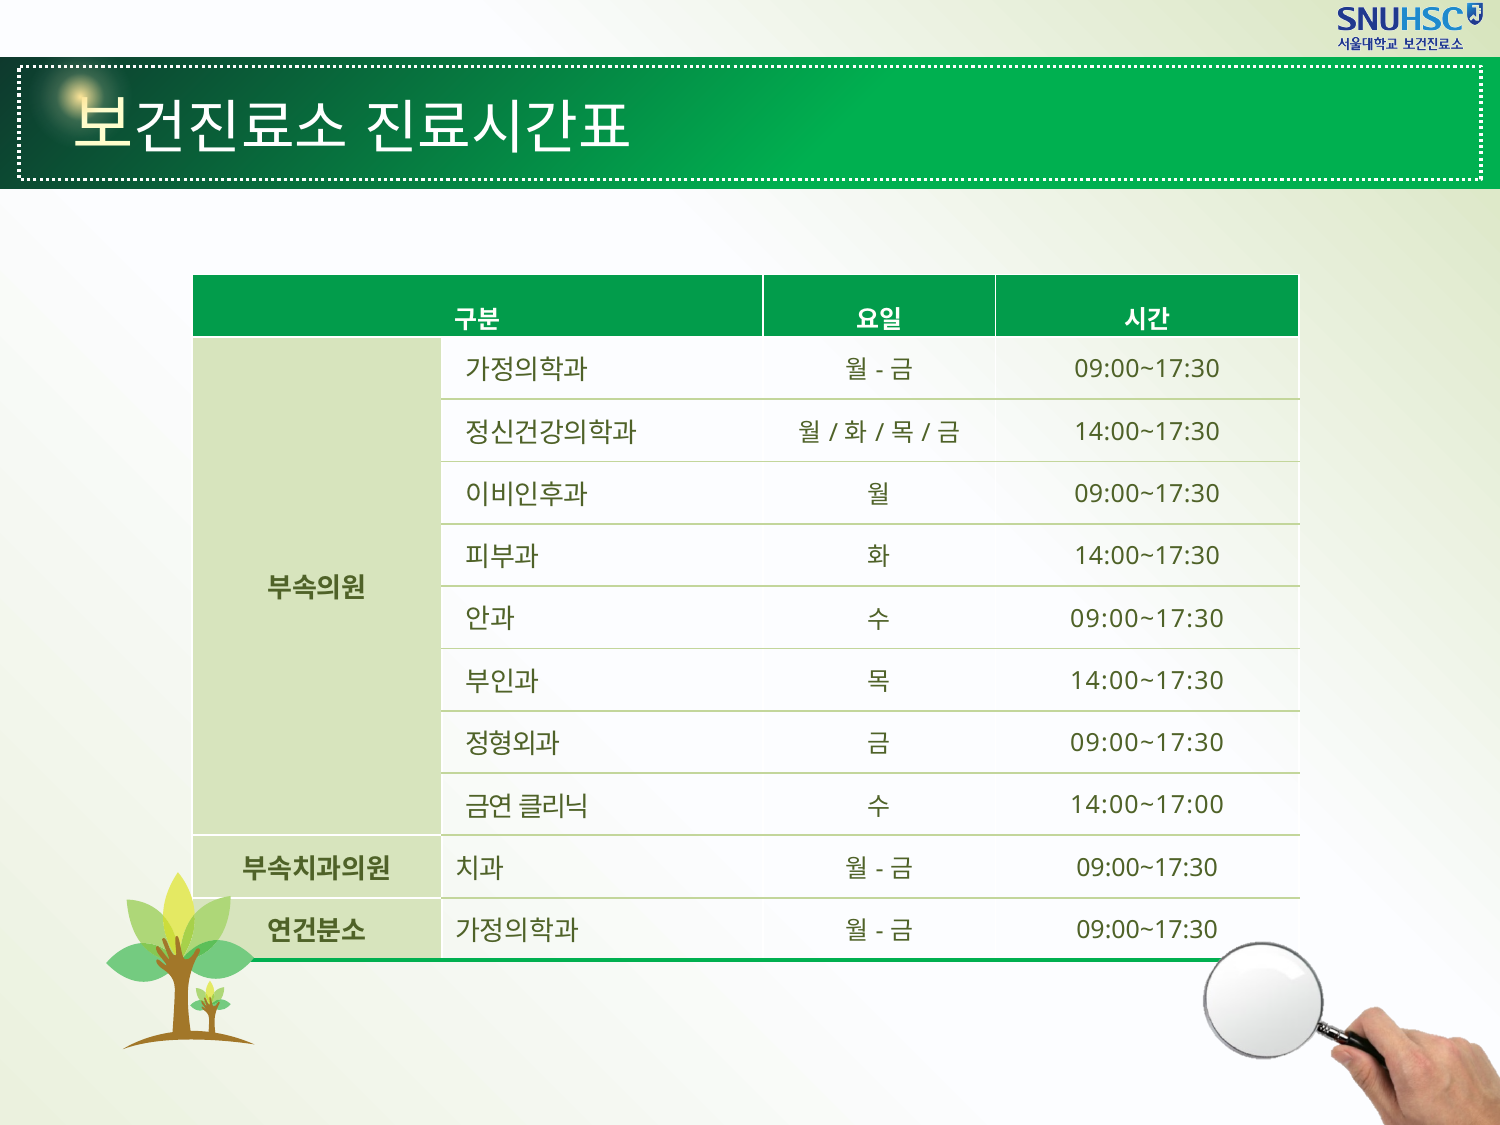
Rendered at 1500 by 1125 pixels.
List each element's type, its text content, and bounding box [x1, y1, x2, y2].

table_cell 가정의학과 [443, 899, 762, 958]
table_cell 부속치과의원 [193, 836, 441, 897]
table_cell 월-금 [764, 836, 995, 897]
table_cell 09:00~17:30 [996, 899, 1298, 958]
table_cell 09:00~17:30 [996, 587, 1298, 648]
table_cell 가정의학과 [443, 338, 762, 398]
table_cell 피부과 [443, 525, 762, 585]
table_cell 월/화/목/금 [764, 400, 995, 461]
table_cell 14:00~17:30 [996, 400, 1298, 461]
table_cell 부인과 [443, 649, 762, 710]
picture [1174, 917, 1500, 1125]
table_cell 09:00~17:30 [996, 338, 1298, 398]
table_cell 부속의원 [193, 338, 441, 834]
table_cell 이비인후과 [443, 462, 762, 523]
table_cell 월-금 [764, 899, 995, 958]
table_header 요일 [764, 275, 995, 336]
table_cell 월-금 [764, 338, 995, 398]
table_cell 14:00~17:30 [996, 649, 1298, 710]
picture [1333, 1, 1484, 52]
table_cell 09:00~17:30 [996, 462, 1298, 523]
table_cell 안과 [443, 587, 762, 648]
table_cell 14:00~17:30 [996, 525, 1298, 585]
table_cell 화 [764, 525, 995, 585]
picture [6, 23, 154, 171]
table_cell 09:00~17:30 [996, 836, 1298, 897]
table_cell 목 [764, 649, 995, 710]
table_cell 금연 클리닉 [443, 774, 762, 834]
table_cell 14:00~17:00 [996, 774, 1298, 834]
text_box 보건진료소 진료시간표 [158, 74, 1164, 169]
table_cell 수 [764, 587, 995, 648]
table_cell 09:00~17:30 [996, 712, 1298, 772]
table_cell 치과 [443, 836, 762, 897]
table_header 구분 [193, 275, 762, 336]
table_cell 수 [764, 774, 995, 834]
table_cell 월 [764, 462, 995, 523]
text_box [105, 872, 255, 1050]
table_cell 연건분소 [258, 899, 441, 958]
table_header 시간 [996, 275, 1298, 336]
table_cell 금 [764, 712, 995, 772]
table_cell 정신건강의학과 [443, 400, 762, 461]
table_cell 정형외과 [443, 712, 762, 772]
